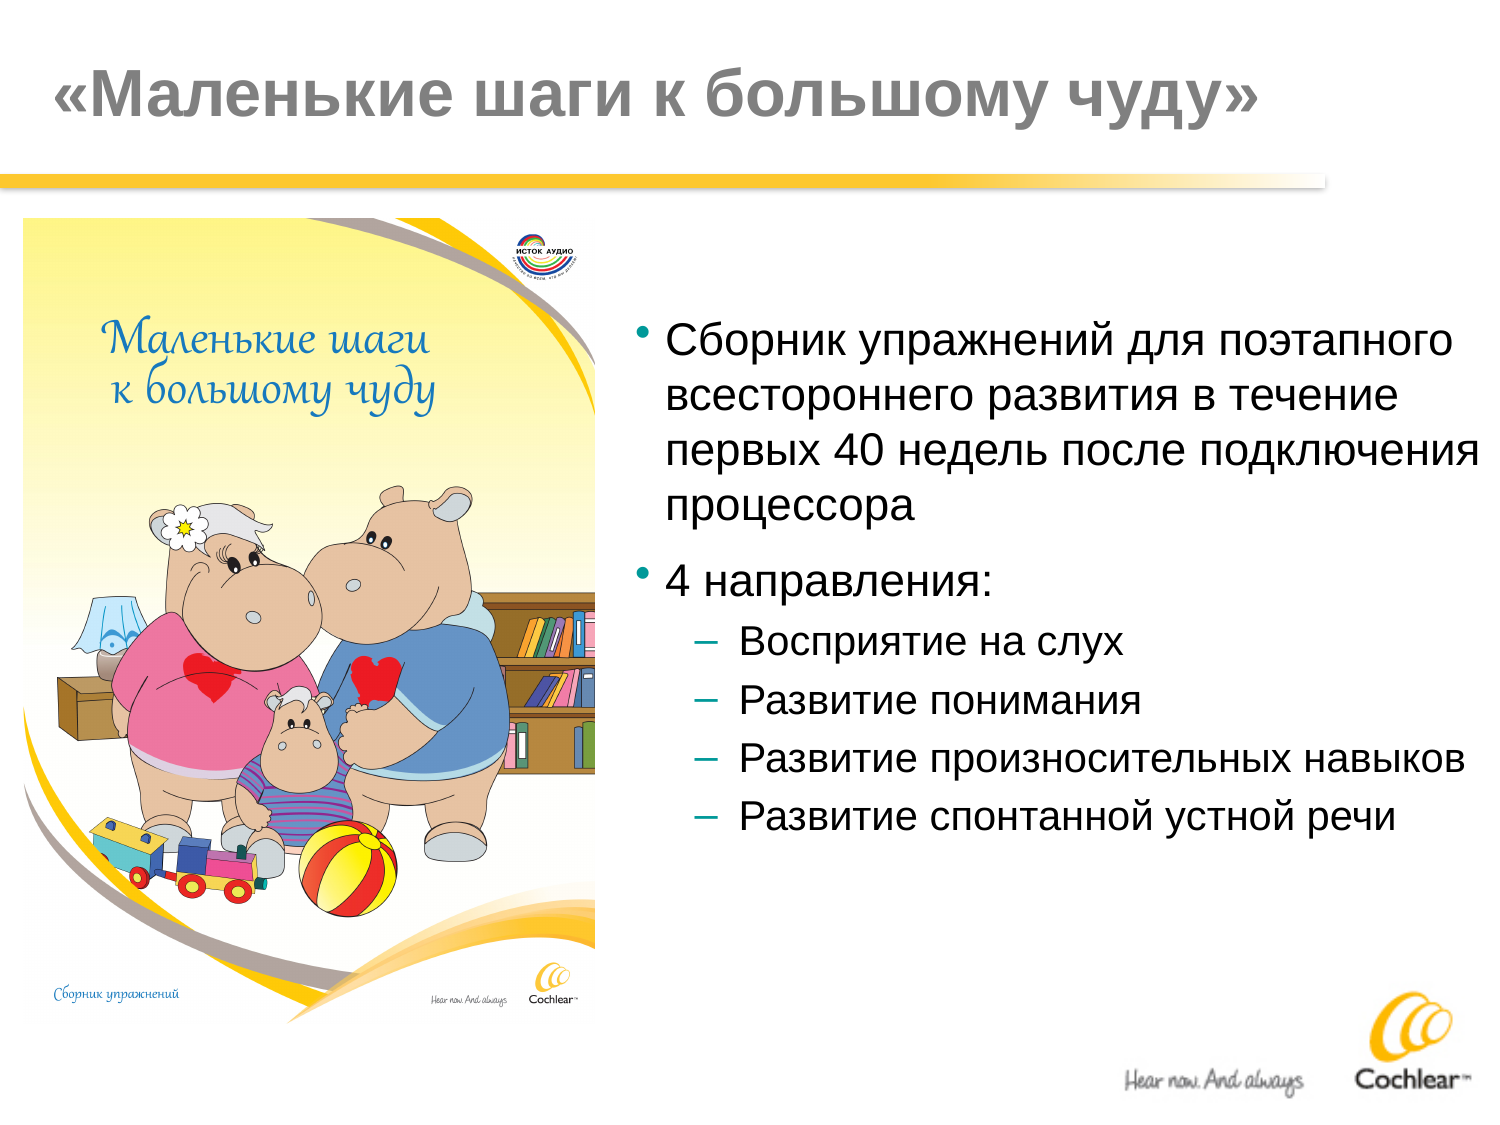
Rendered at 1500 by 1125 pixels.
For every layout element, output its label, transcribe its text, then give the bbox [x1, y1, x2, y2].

picture [1103, 967, 1500, 1125]
title «Маленькие шаги к большому чуду» [37, 0, 1388, 184]
picture [23, 217, 595, 1024]
list Сборник упражнений для поэтапного всестороннего развития в течение первых 40 недель после подключения процессора 4 направления: Восприятие на слух Развитие понимания Развитие произносительных навыков Развитие спонтанной устной речи [619, 302, 1499, 965]
